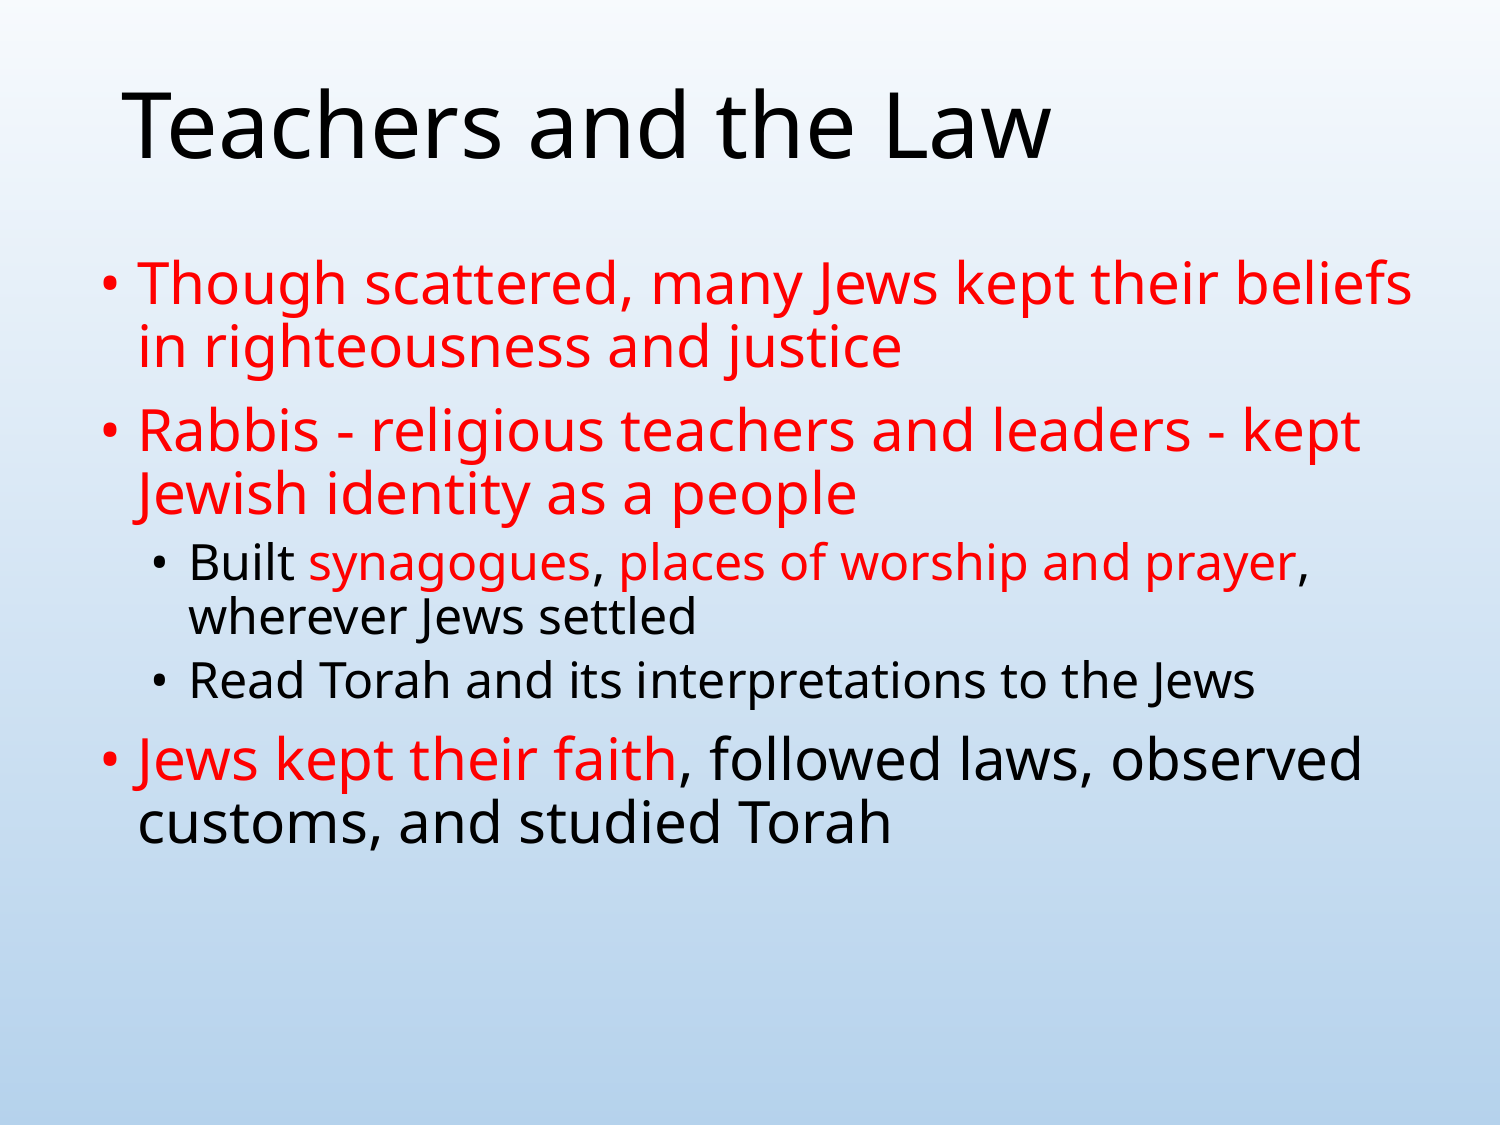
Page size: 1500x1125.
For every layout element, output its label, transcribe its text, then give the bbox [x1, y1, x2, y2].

title Teachers and the Law [106, 44, 1322, 214]
list Though scattered, many Jews kept their beliefs in righteousness and justice Rabbis - religious teachers and leaders - kept Jewish identity as a people Built synagogues, places of worship and prayer, wherever Jews settled Read Torah and its interpretations to the Jews Jews kept their faith, followed laws, observed customs, and studied Torah [19, 246, 1462, 1125]
